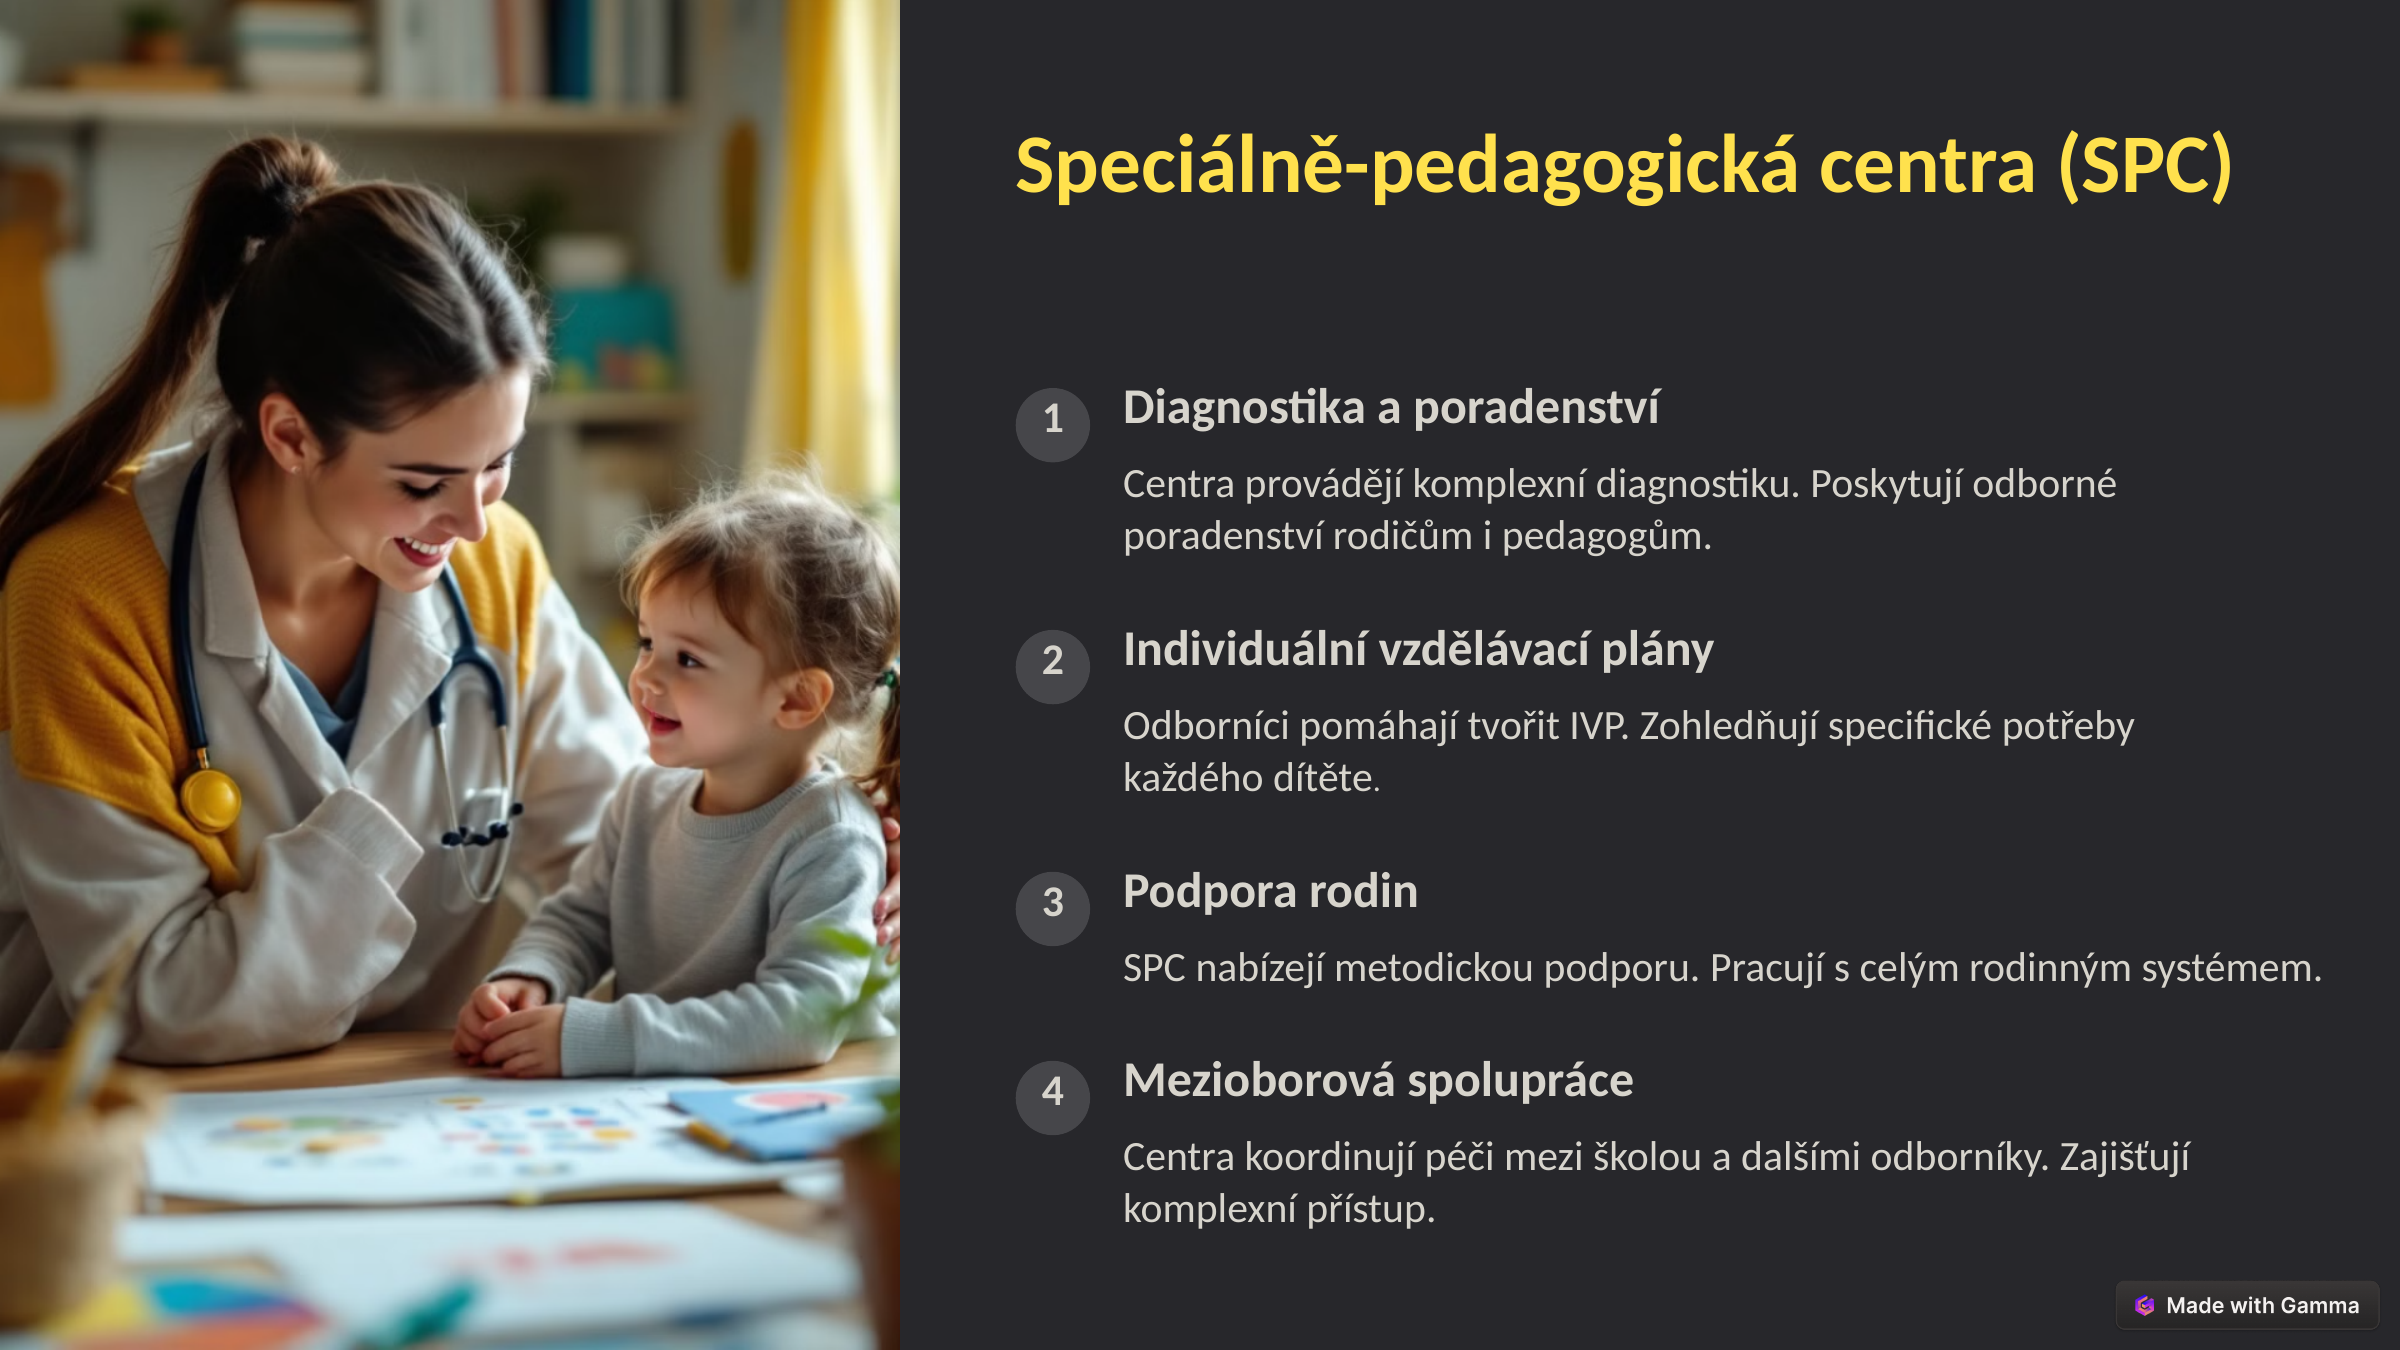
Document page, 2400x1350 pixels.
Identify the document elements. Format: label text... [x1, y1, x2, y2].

text_box [1015, 629, 1091, 705]
text_box Centra koordinují péči mezi školou a dalšími odborníky. Zajišťují komplexní přístup. [1123, 1126, 2332, 1233]
picture [0, 0, 900, 1350]
text_box [1015, 387, 1091, 463]
text_box SPC nabízejí metodickou podporu. Pracují s celým rodinným systémem. [1123, 937, 2311, 991]
text_box Speciálně-pedagogická centra (SPC) [1015, 117, 2285, 302]
text_box Diagnostika a poradenství [1123, 387, 1630, 434]
text_box [1015, 871, 1091, 947]
text_box 3 [1030, 881, 1075, 937]
text_box Podpora rodin [1123, 871, 1491, 918]
text_box 1 [1030, 397, 1075, 453]
text_box Individuální vzdělávací plány [1123, 629, 1677, 676]
text_box 2 [1030, 639, 1075, 695]
text_box 4 [1030, 1070, 1075, 1126]
text_box Odborníci pomáhají tvořit IVP. Zohledňují specifické potřeby každého dítěte. [1123, 695, 2285, 802]
text_box [1015, 1060, 1091, 1136]
text_box Mezioborová spolupráce [1123, 1060, 1602, 1107]
text_box Centra provádějí komplexní diagnostiku. Poskytují odborné poradenství rodičům i pedagogům. [1123, 453, 2285, 560]
picture [2106, 1271, 2389, 1339]
